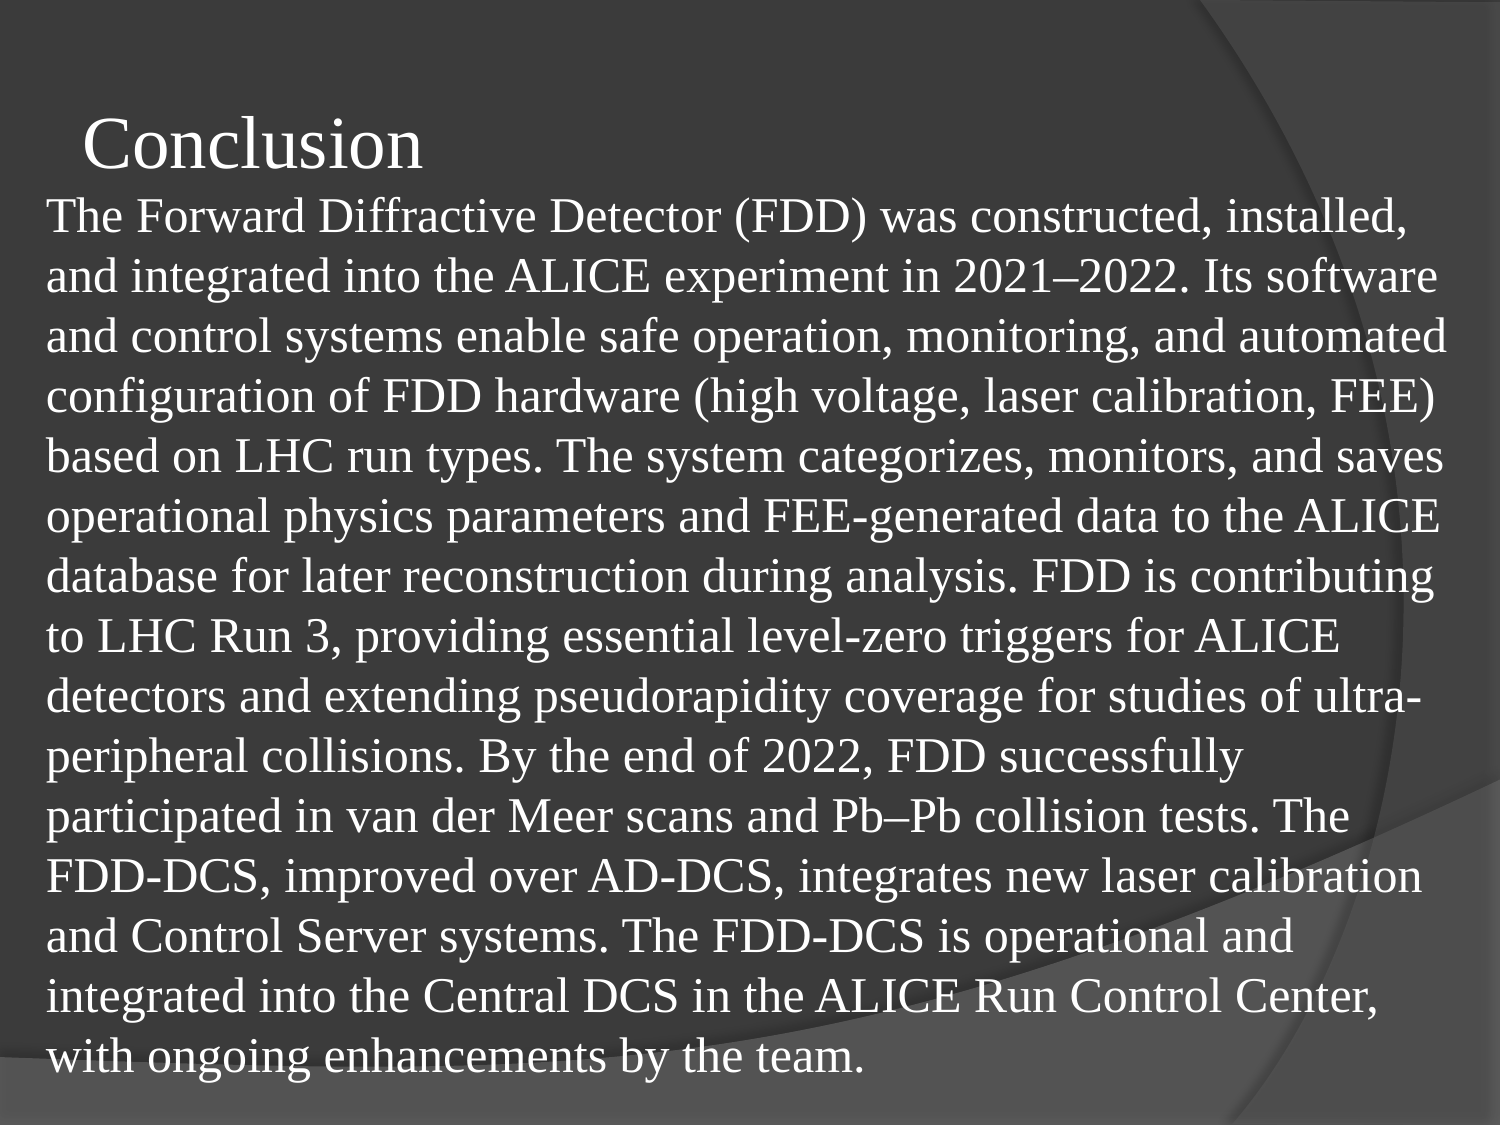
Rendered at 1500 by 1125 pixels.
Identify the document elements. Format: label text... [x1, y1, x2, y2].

title Conclusion [75, 45, 1300, 174]
list The Forward Diffractive Detector (FDD) was constructed, installed, and integrated into the ALICE experiment in 2021–2022. Its software and control systems enable safe operation, monitoring, and automated configuration of FDD hardware (high voltage, laser calibration, FEE) based on LHC run types. The system categorizes, monitors, and saves operational physics parameters and FEE-generated data to the ALICE database for later reconstruction during analysis. FDD is contributing to LHC Run 3, providing essential level-zero triggers for ALICE detectors and extending pseudorapidity coverage for studies of ultra-peripheral collisions. By the end of 2022, FDD successfully participated in van der Meer scans and Pb–Pb collision tests. The FDD-DCS, improved over AD-DCS, integrates new laser calibration and Control Server systems. The FDD-DCS is operational and integrated into the Central DCS in the ALICE Run Control Center, with ongoing enhancements by the team. [24, 174, 1475, 1100]
